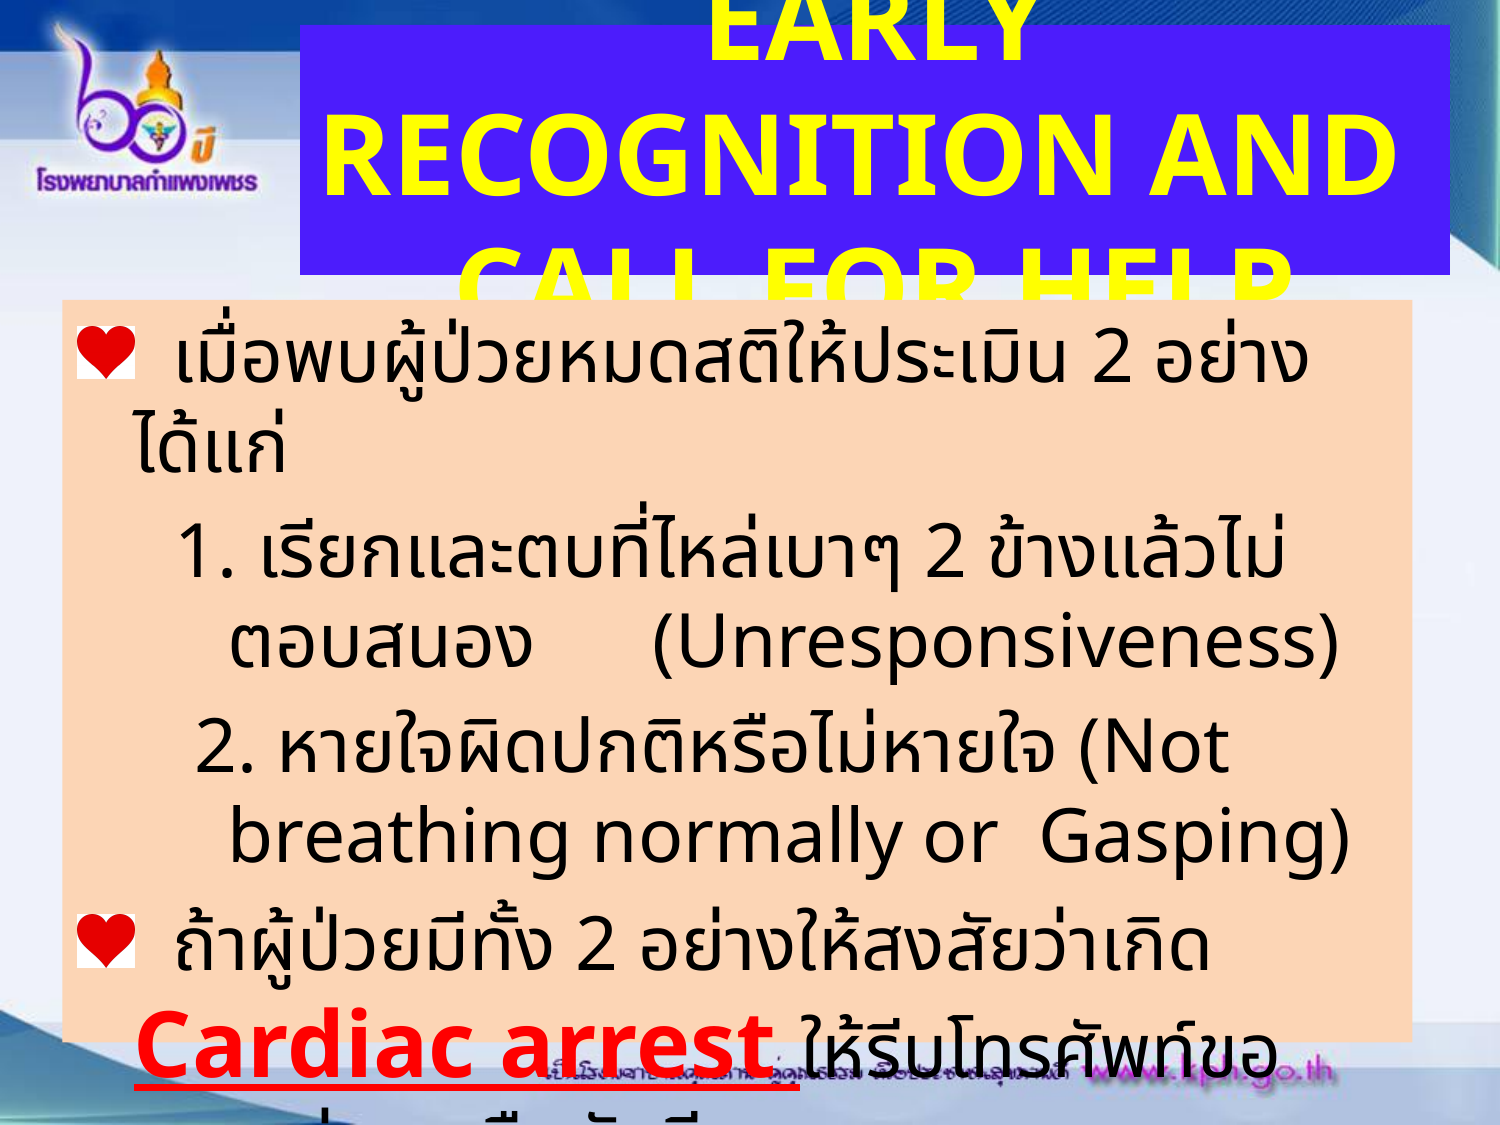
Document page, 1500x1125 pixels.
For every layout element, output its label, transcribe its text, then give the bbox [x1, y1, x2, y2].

picture [0, 0, 1500, 1125]
list เมื่อพบผู้ป่วยหมดสติให้ประเมิน 2 อย่างได้แก่ 1. เรียกและตบที่ไหล่เบาๆ 2 ข้างแล้วไม่ตอบสนอง (Unresponsiveness) 2. หายใจผิดปกติหรือไม่หายใจ (Not breathing normally or Gasping) ถ้าผู้ป่วยมีทั้ง 2 อย่างให้สงสัยว่าเกิด Cardiac arrest ให้รีบโทรศัพท์ขอความช่วยเหลือทันที [62, 299, 1413, 1043]
title EARLY RECOGNITION AND CALL FOR HELP [300, 24, 1450, 275]
